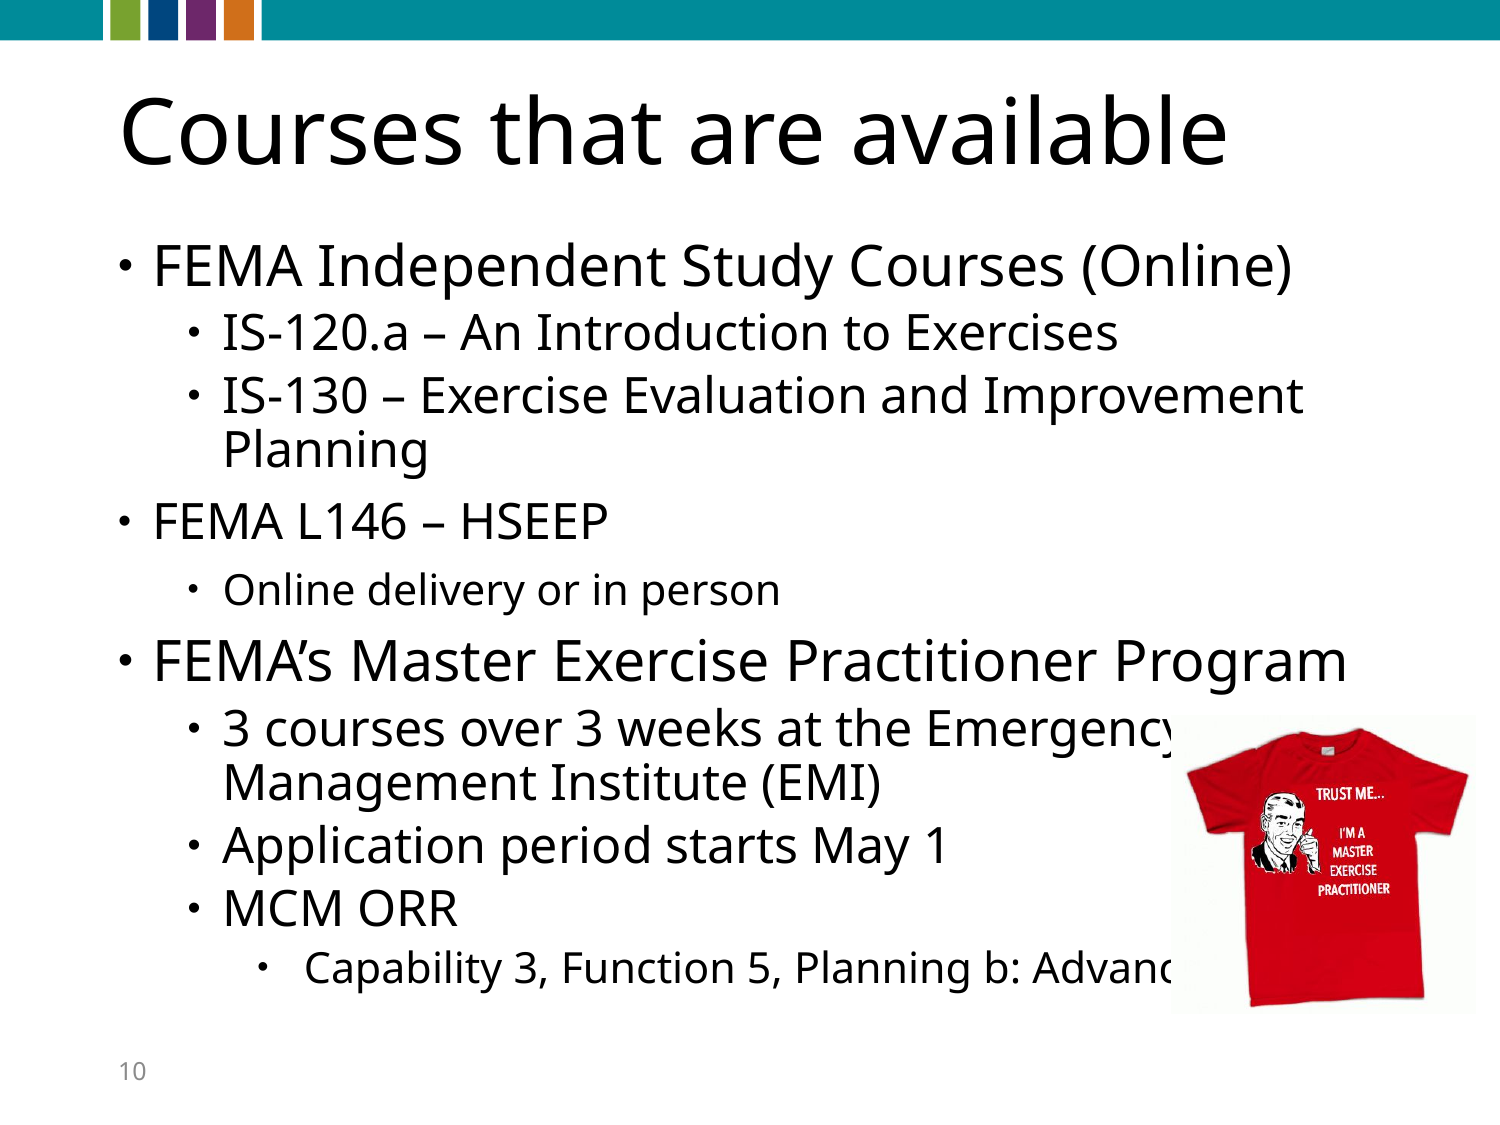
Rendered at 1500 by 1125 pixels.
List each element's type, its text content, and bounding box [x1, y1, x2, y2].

title Courses that are available [103, 59, 1397, 210]
list FEMA Independent Study Courses (Online) IS-120.a – An Introduction to Exercises IS-130 – Exercise Evaluation and Improvement Planning FEMA L146 – HSEEP Online delivery or in person FEMA’s Master Exercise Practitioner Program 3 courses over 3 weeks at the Emergency Management Institute (EMI) Application period starts May 1 MCM ORR Capability 3, Function 5, Planning b: Advanced [103, 229, 1397, 1014]
picture [1170, 715, 1476, 1014]
slide_number 10 [103, 1042, 441, 1103]
